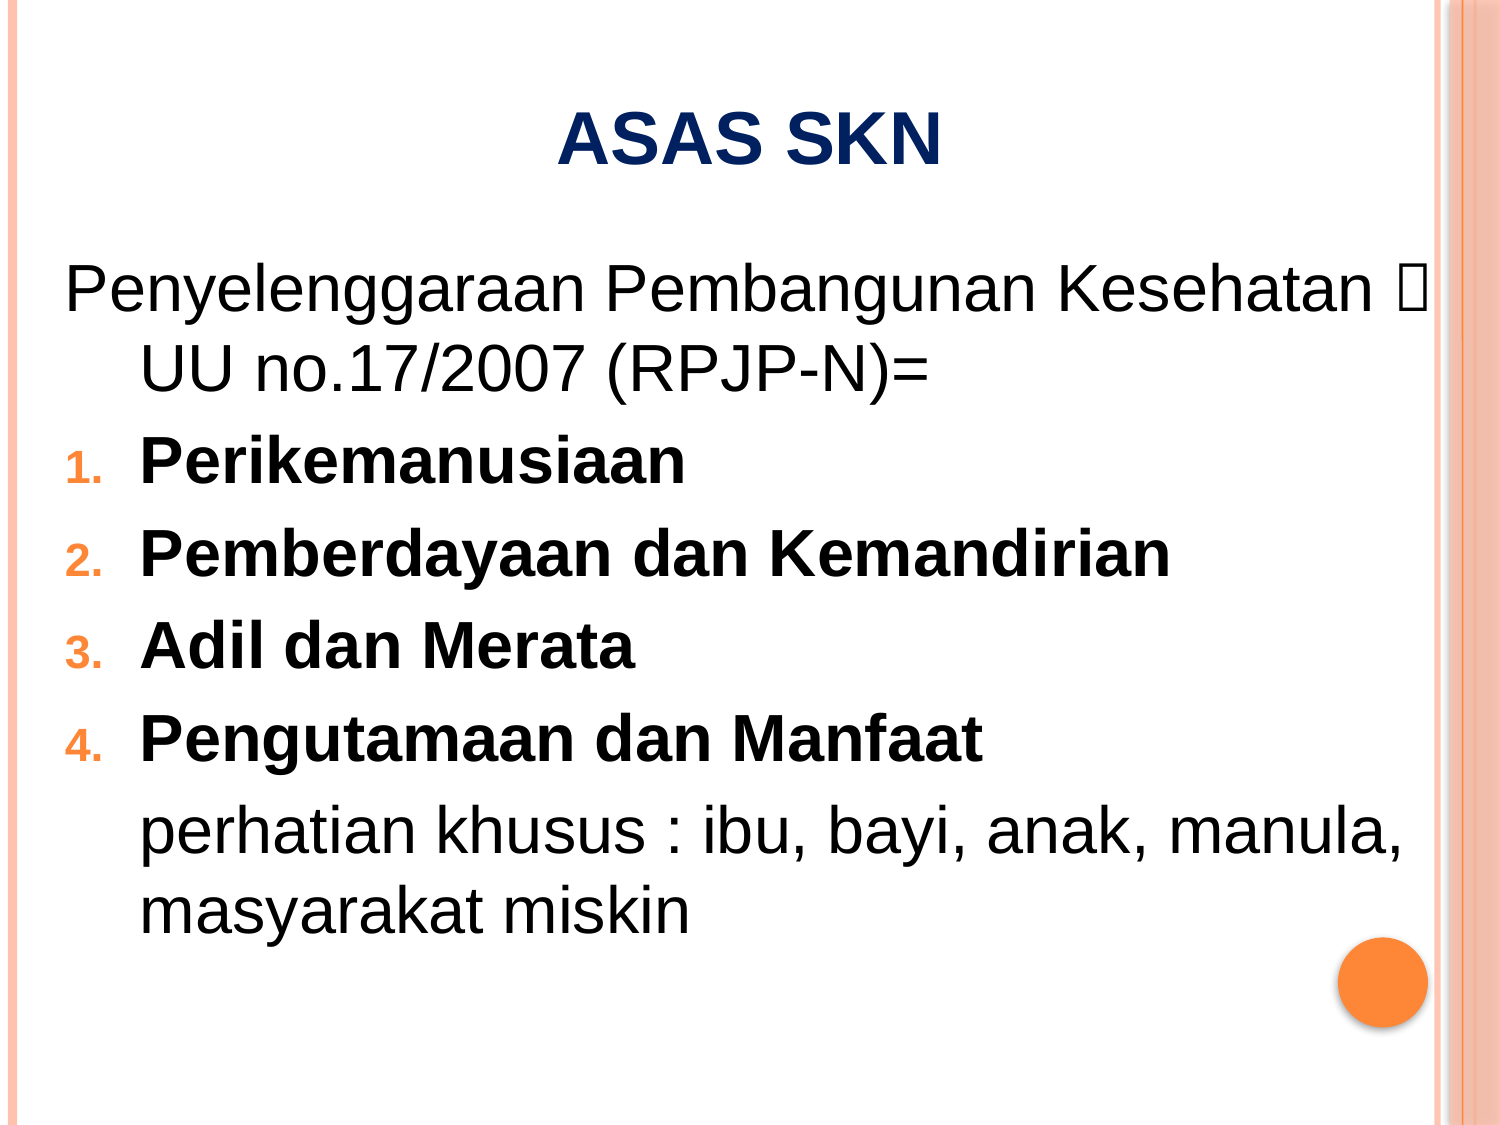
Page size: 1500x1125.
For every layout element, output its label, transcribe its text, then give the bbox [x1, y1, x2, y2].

title ASAS SKN [75, 45, 1425, 188]
list Penyelenggaraan Pembangunan Kesehatan  UU no.17/2007 (RPJP-N)= Perikemanusiaan Pemberdayaan dan Kemandirian Adil dan Merata Pengutamaan dan Manfaat perhatian khusus : ibu, bayi, anak, manula, masyarakat miskin [50, 237, 1450, 1063]
